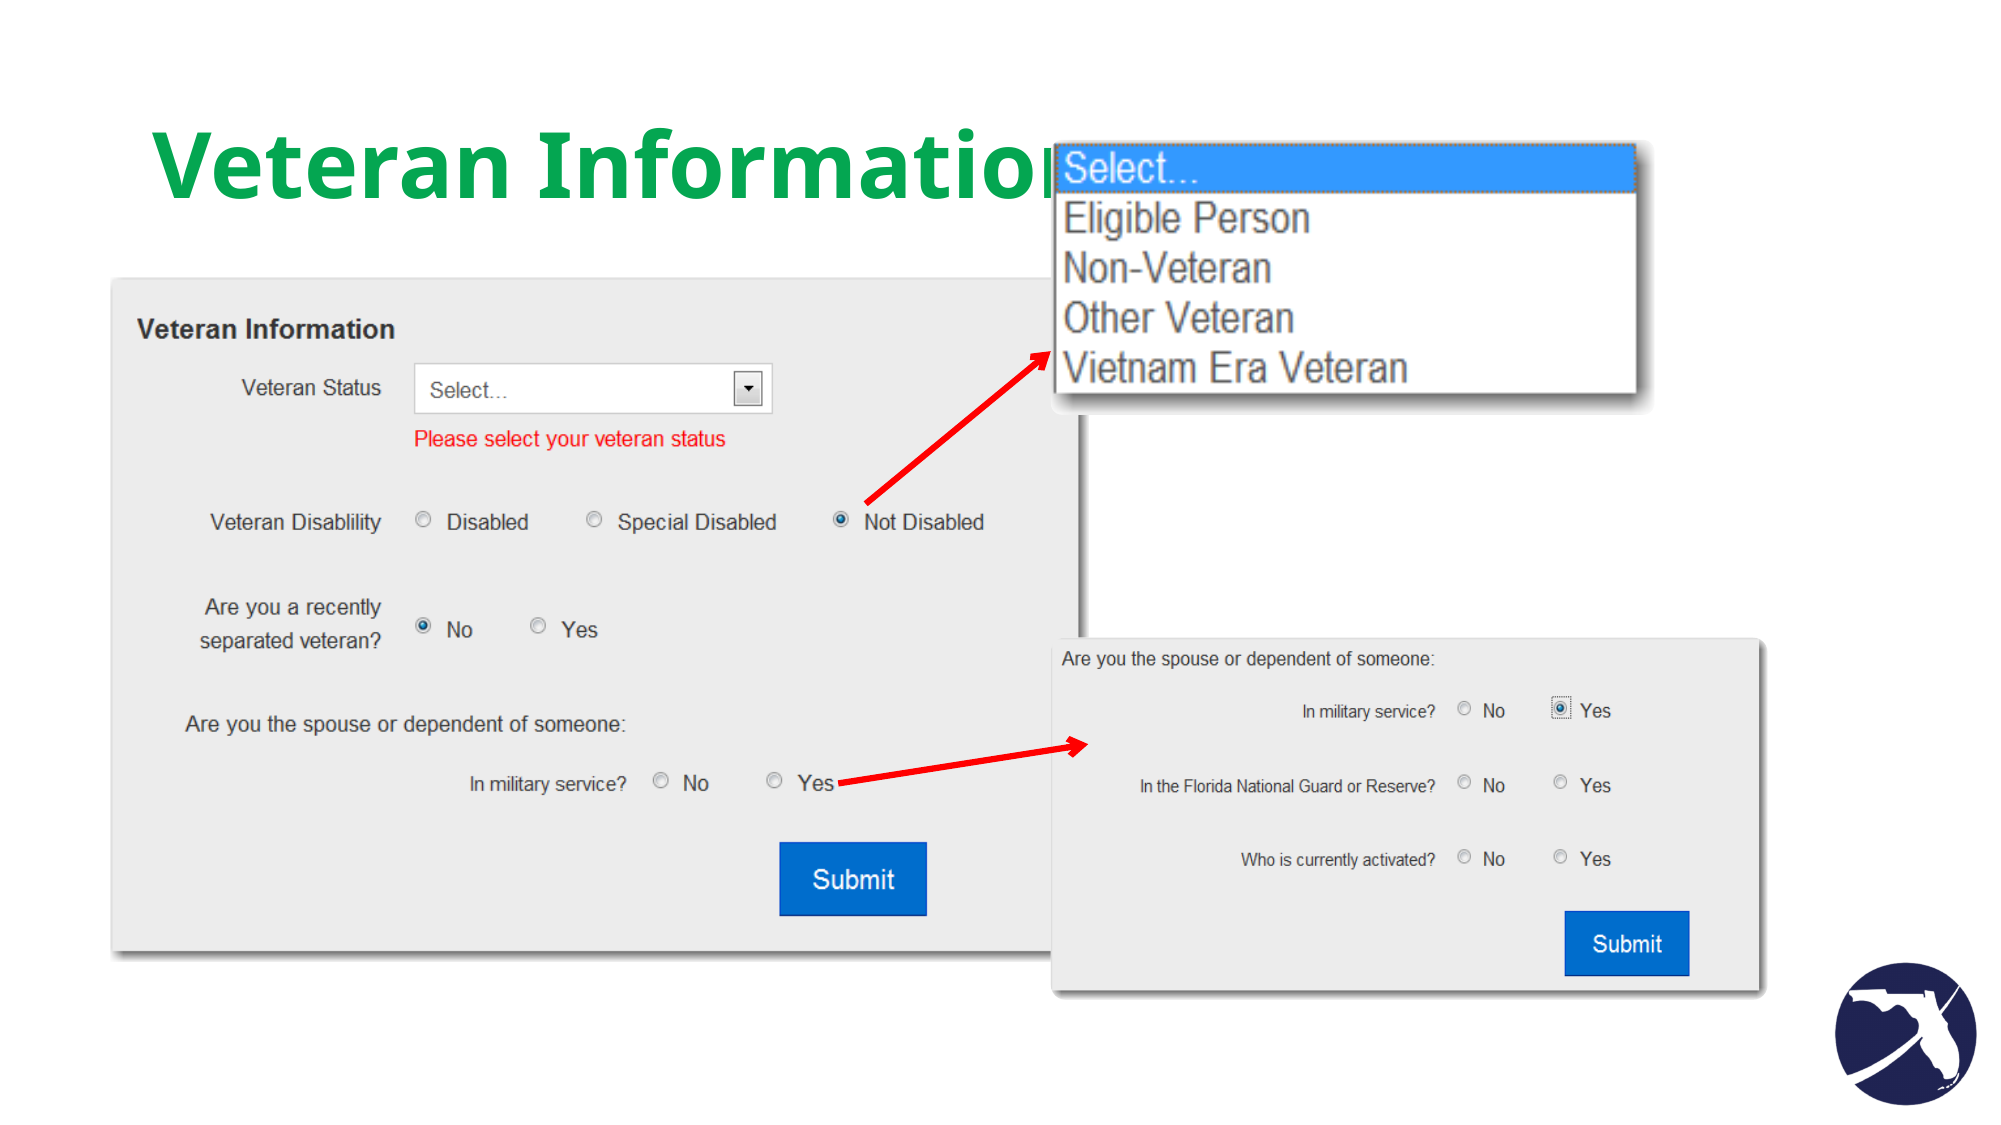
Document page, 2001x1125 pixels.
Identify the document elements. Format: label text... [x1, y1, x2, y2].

picture [1050, 139, 1655, 415]
picture [1834, 961, 1979, 1109]
picture [1050, 637, 1768, 1000]
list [110, 277, 1089, 962]
title Veteran Information [137, 59, 1863, 278]
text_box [838, 744, 1089, 784]
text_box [865, 351, 1051, 504]
